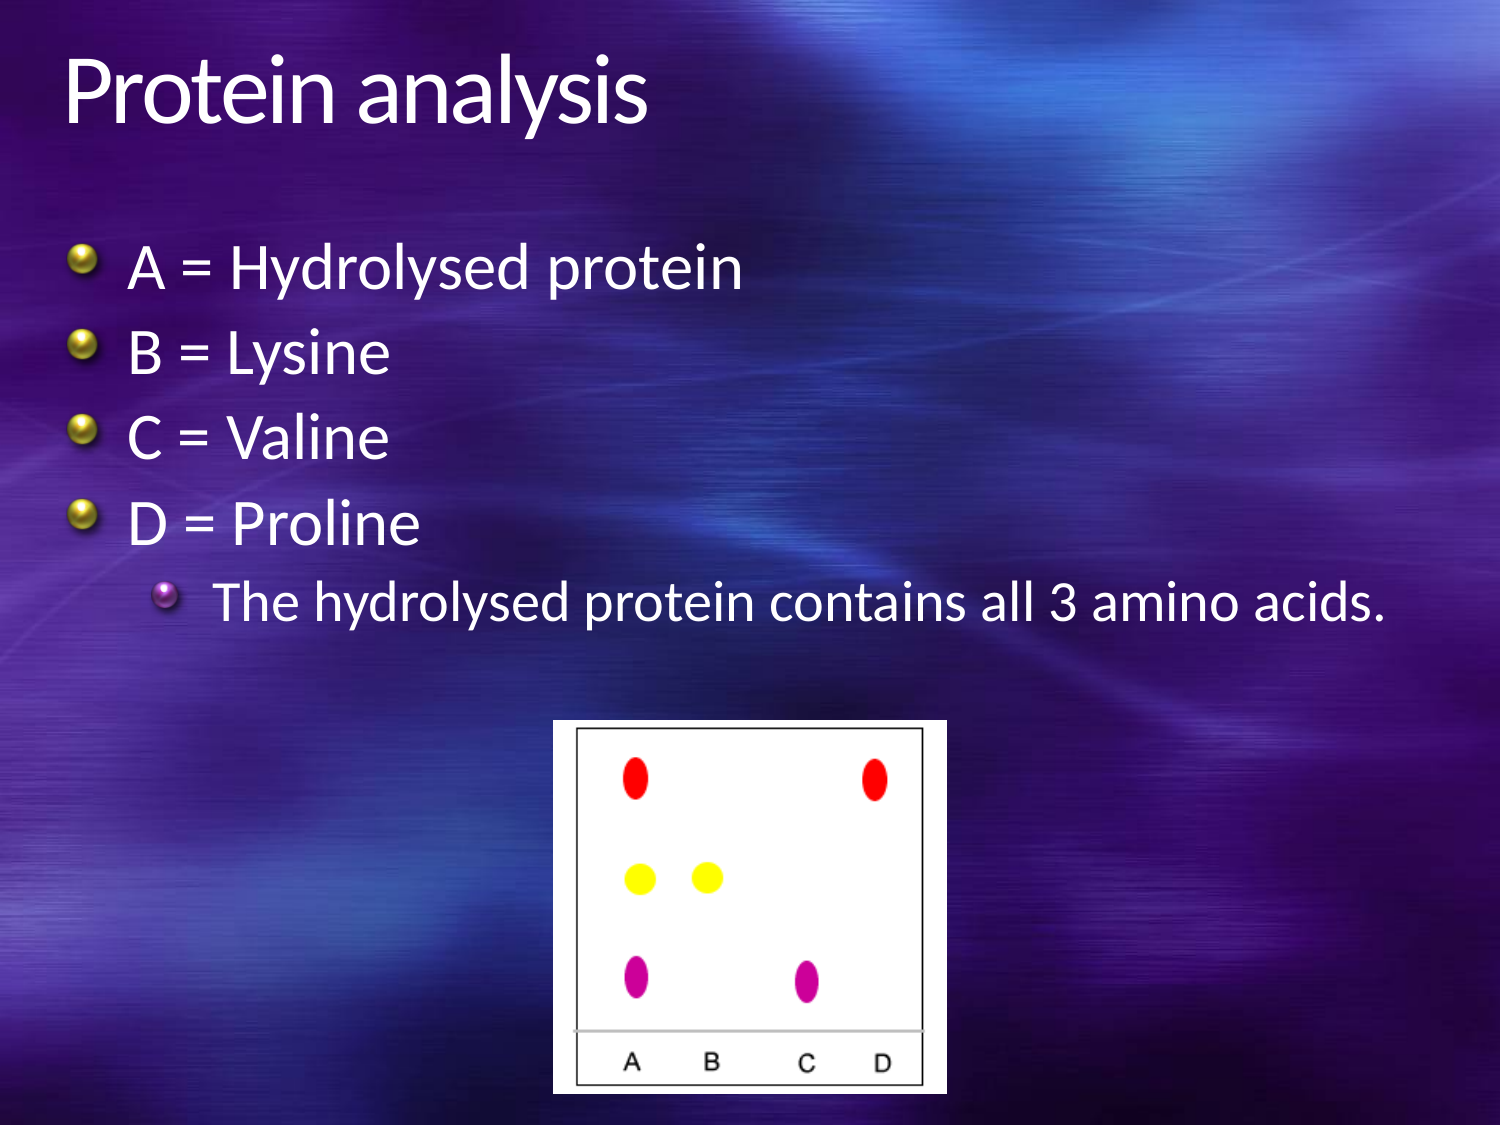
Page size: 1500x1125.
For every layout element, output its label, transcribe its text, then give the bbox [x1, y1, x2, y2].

title Protein analysis [62, 37, 1438, 147]
list A = Hydrolysed protein B = Lysine C = Valine D = Proline The hydrolysed protein contains all 3 amino acids. [62, 231, 1438, 649]
picture [0, 0, 1500, 1125]
